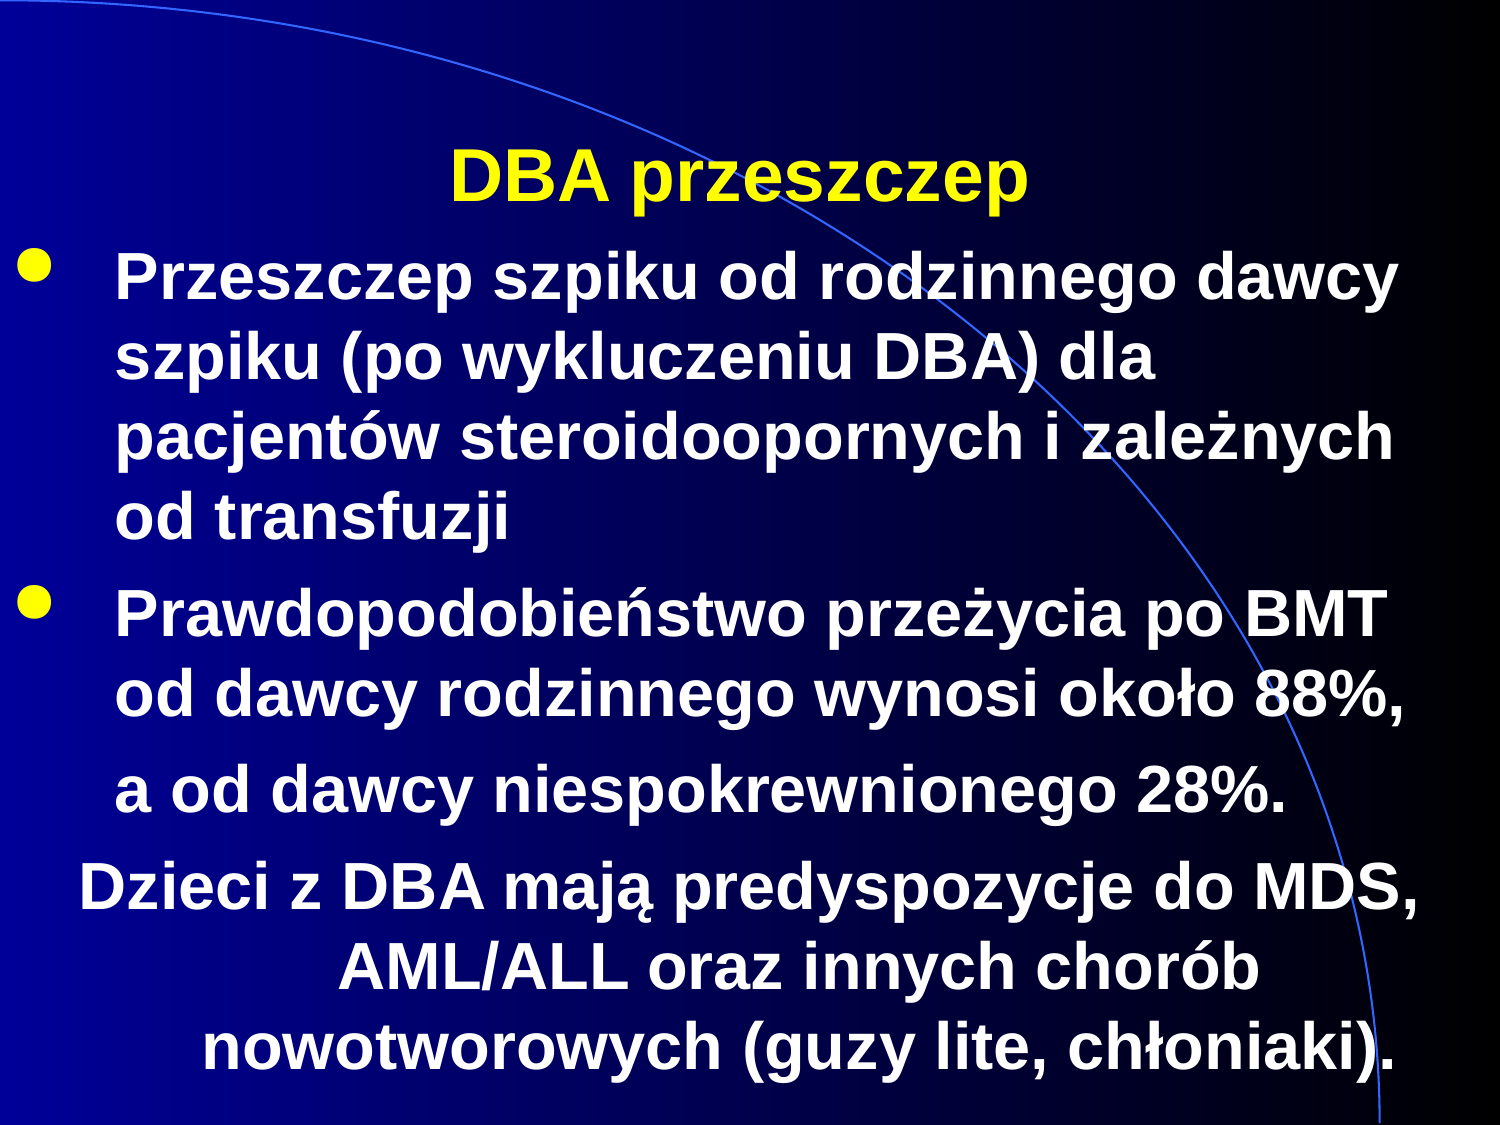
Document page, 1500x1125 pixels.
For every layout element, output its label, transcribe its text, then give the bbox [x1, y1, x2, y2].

text_box DBA przeszczep Przeszczep szpiku od rodzinnego dawcy szpiku (po wykluczeniu DBA) dla pacjentów steroidoopornych i zależnych od transfuzji Prawdopodobieństwo przeżycia po BMT od dawcy rodzinnego wynosi około 88%, a od dawcy niespokrewnionego 28%. Dzieci z DBA mają predyspozycje do MDS, AML/ALL oraz innych chorób nowotworowych (guzy lite, chłoniaki). [0, 0, 1500, 1125]
